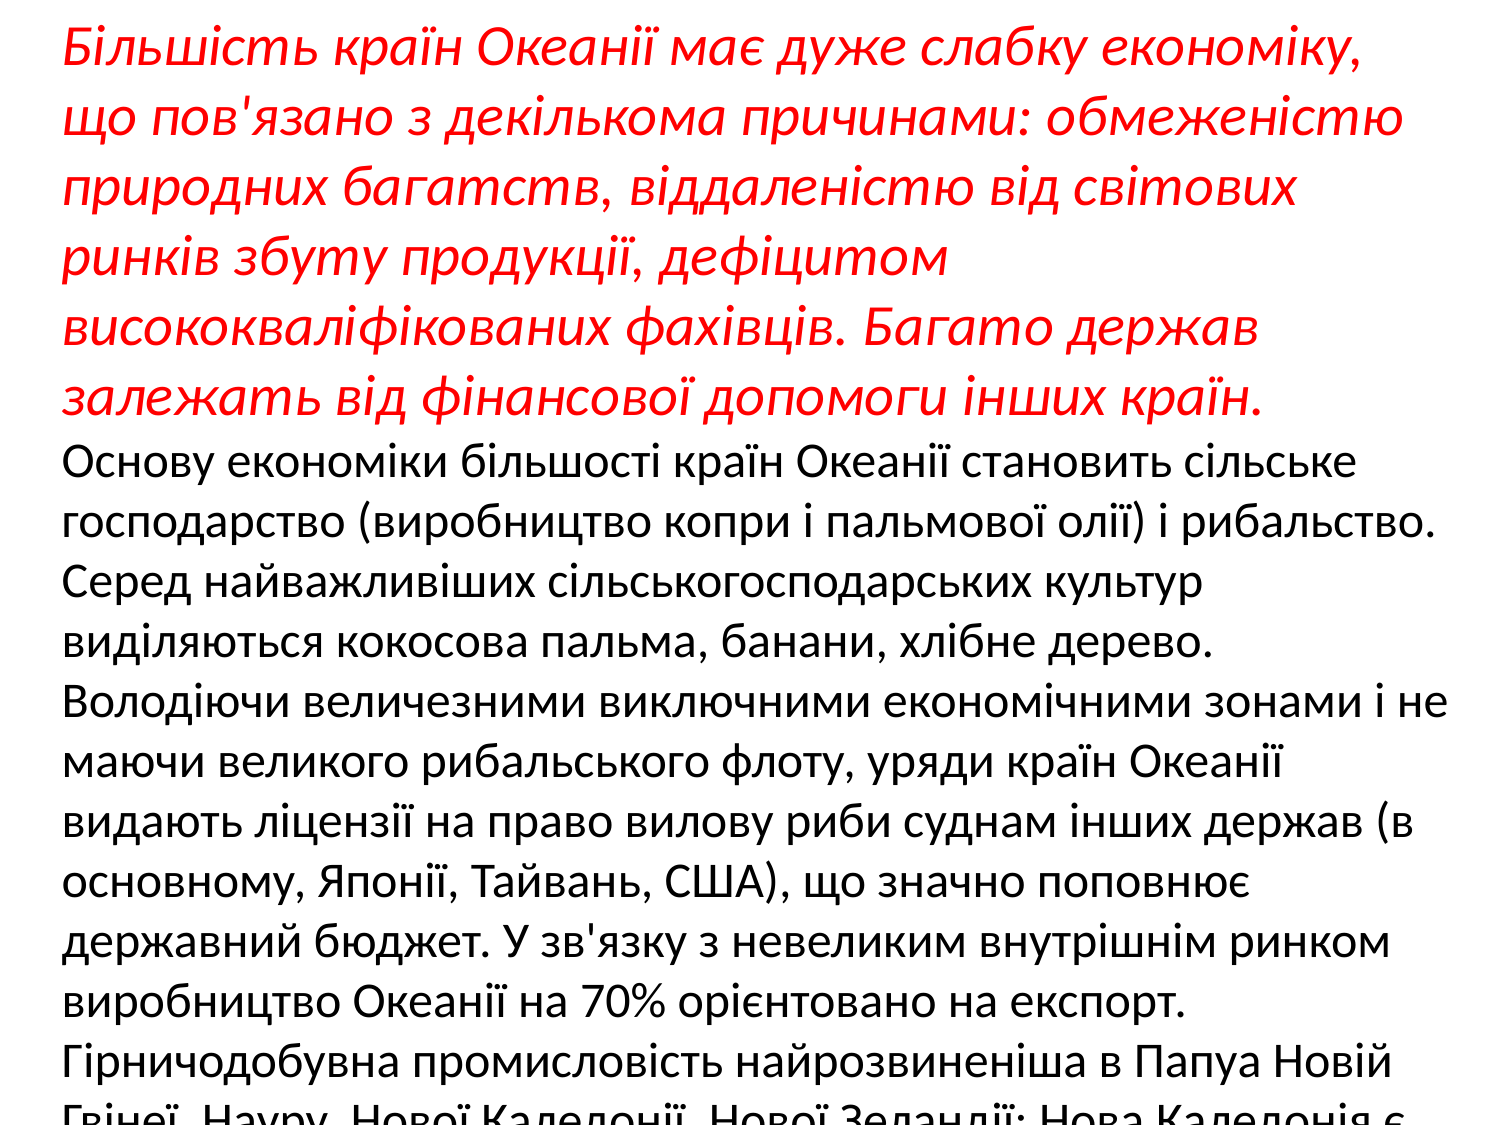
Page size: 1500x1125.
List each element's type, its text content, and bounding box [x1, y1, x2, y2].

text_box Більшість країн Океанії має дуже слабку економіку, що пов'язано з декількома причинами: обмеженістю природних багатств, віддаленістю від світових ринків збуту продукції, дефіцитом висококваліфікованих фахівців. Багато держав залежать від фінансової допомоги інших країн. Основу економіки більшості країн Океанії становить сільське господарство (виробництво копри і пальмової олії) і рибальство. Серед найважливіших сільськогосподарських культур виділяються кокосова пальма, банани, хлібне дерево. Володіючи величезними виключними економічними зонами і не маючи великого рибальського флоту, уряди країн Океанії видають ліцензії на право вилову риби суднам інших держав (в основному, Японії, Тайвань, США), що значно поповнює державний бюджет. У зв'язку з невеликим внутрішнім ринком виробництво Океанії на 70% орієнтовано на експорт. Гірничодобувна промисловість найрозвиненіша в Папуа Новій Гвінеї, Науру, Нової Каледонії, Нової Зеландії; Нова Каледонія є постачальником кобальту, хрому і нікелю; Папуа Нова Гвінея — кобальту, золота і міді. Нова Зеландія є третім у світі виробниками баранини; [46, 0, 1465, 1125]
